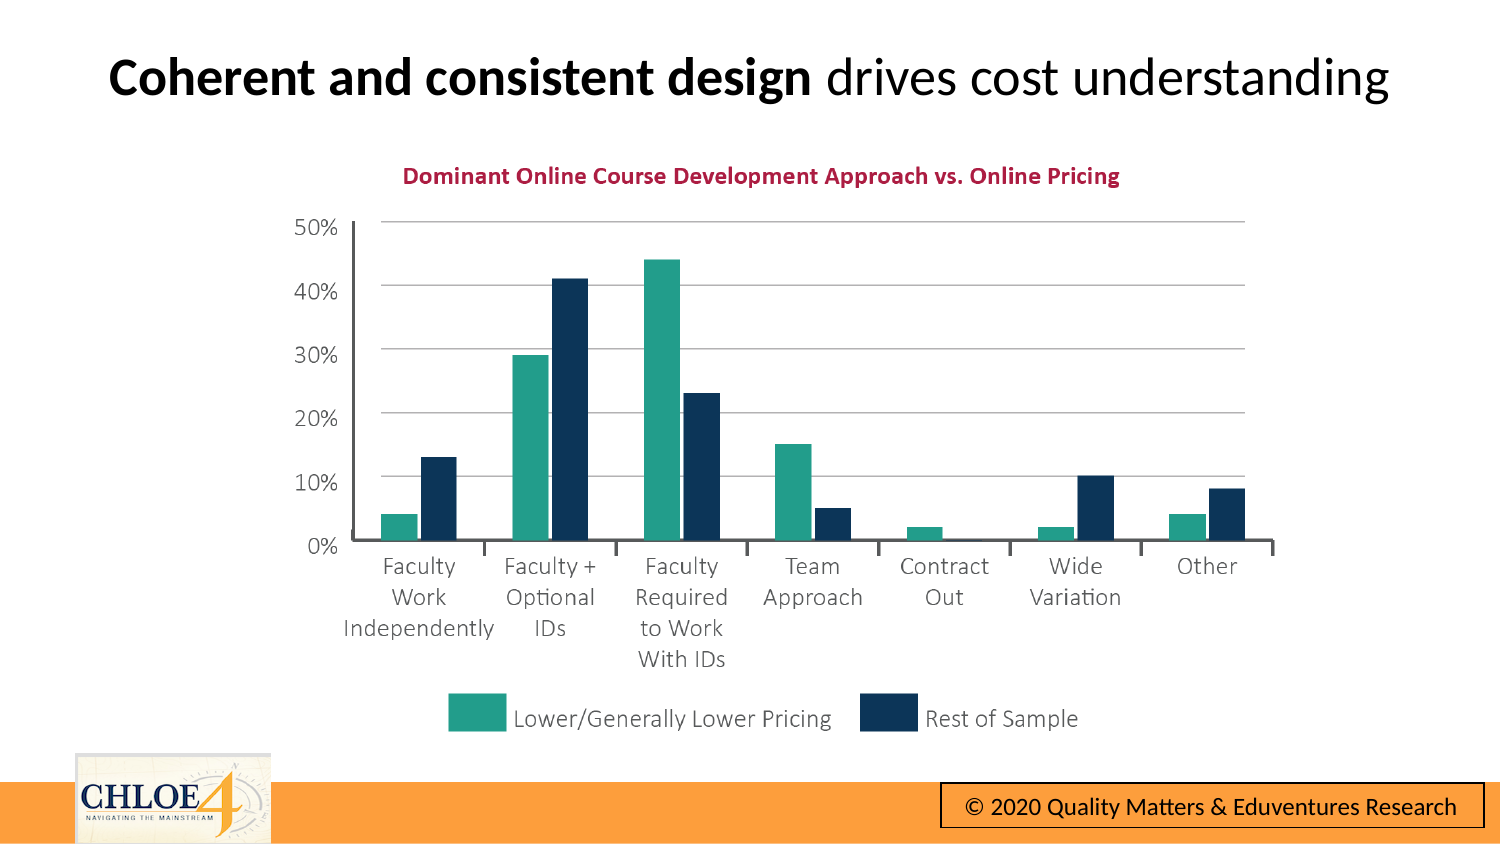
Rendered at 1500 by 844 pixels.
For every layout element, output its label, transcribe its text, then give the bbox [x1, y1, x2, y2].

picture [75, 753, 271, 844]
title Coherent and consistent design drives cost understanding [75, 14, 1425, 133]
picture [162, 160, 1368, 748]
